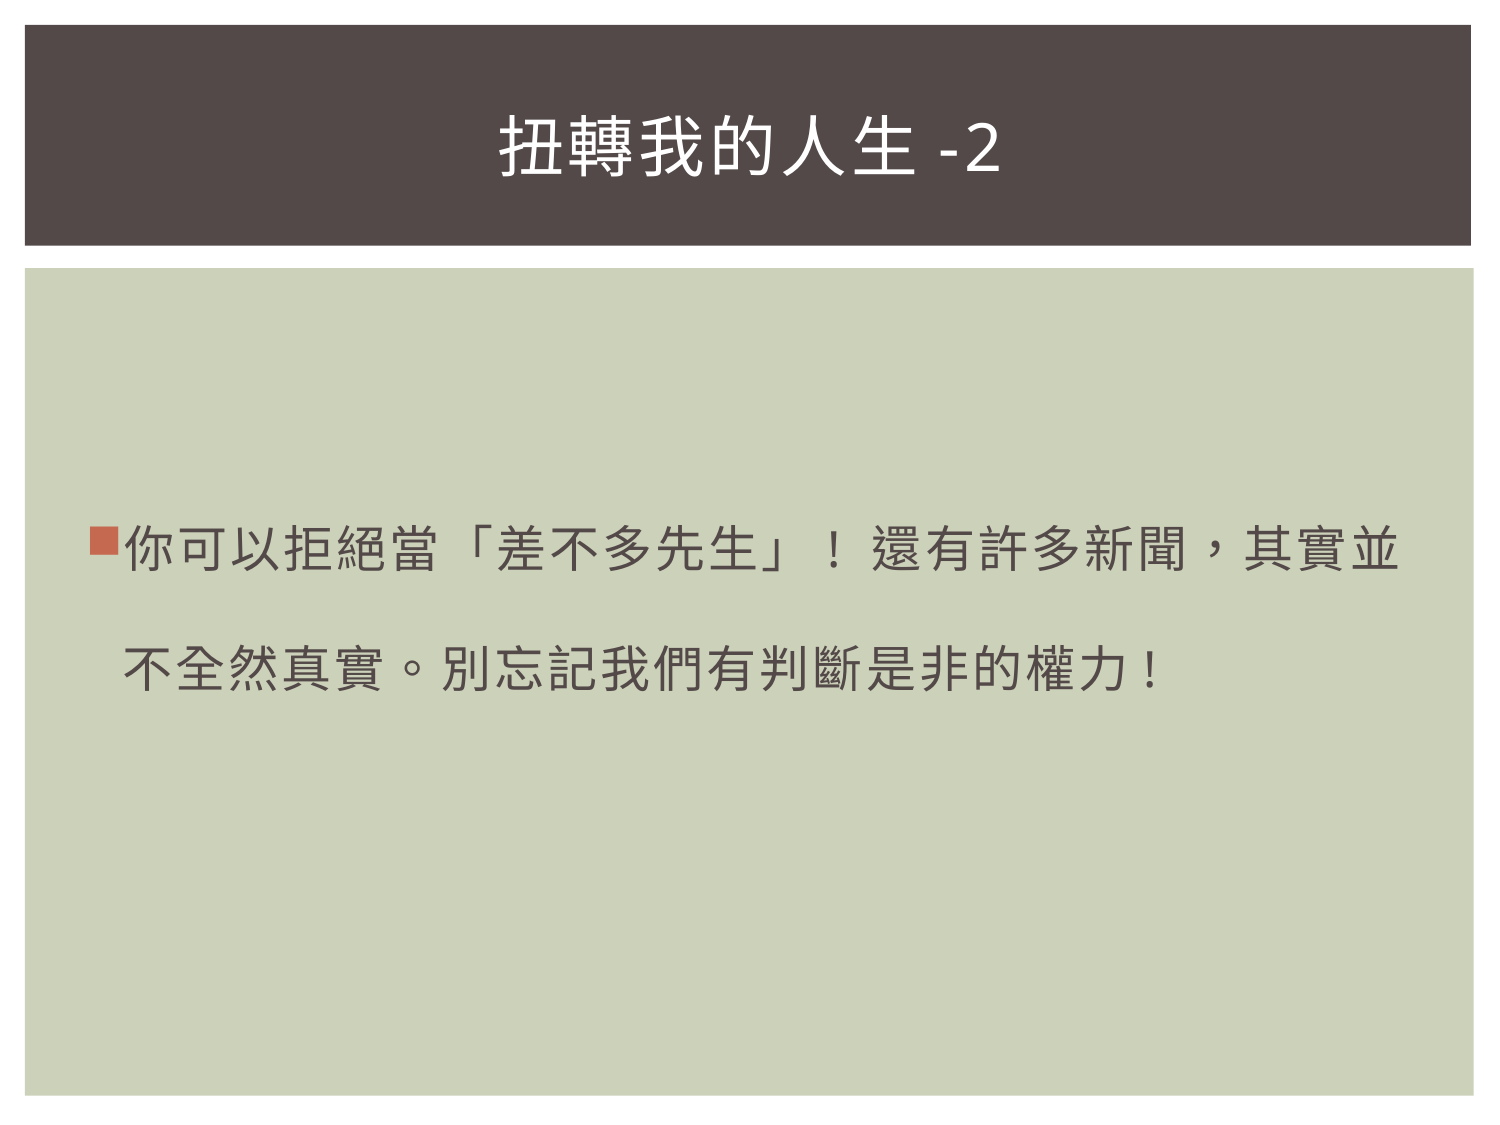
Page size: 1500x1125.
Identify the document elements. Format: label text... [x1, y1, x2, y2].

list 你可以拒絕當「差不多先生」! 還有許多新聞，其實並不全然真實。別忘記我們有判斷是非的權力! [62, 282, 1442, 1005]
title 扭轉我的人生-2 [62, 58, 1438, 232]
